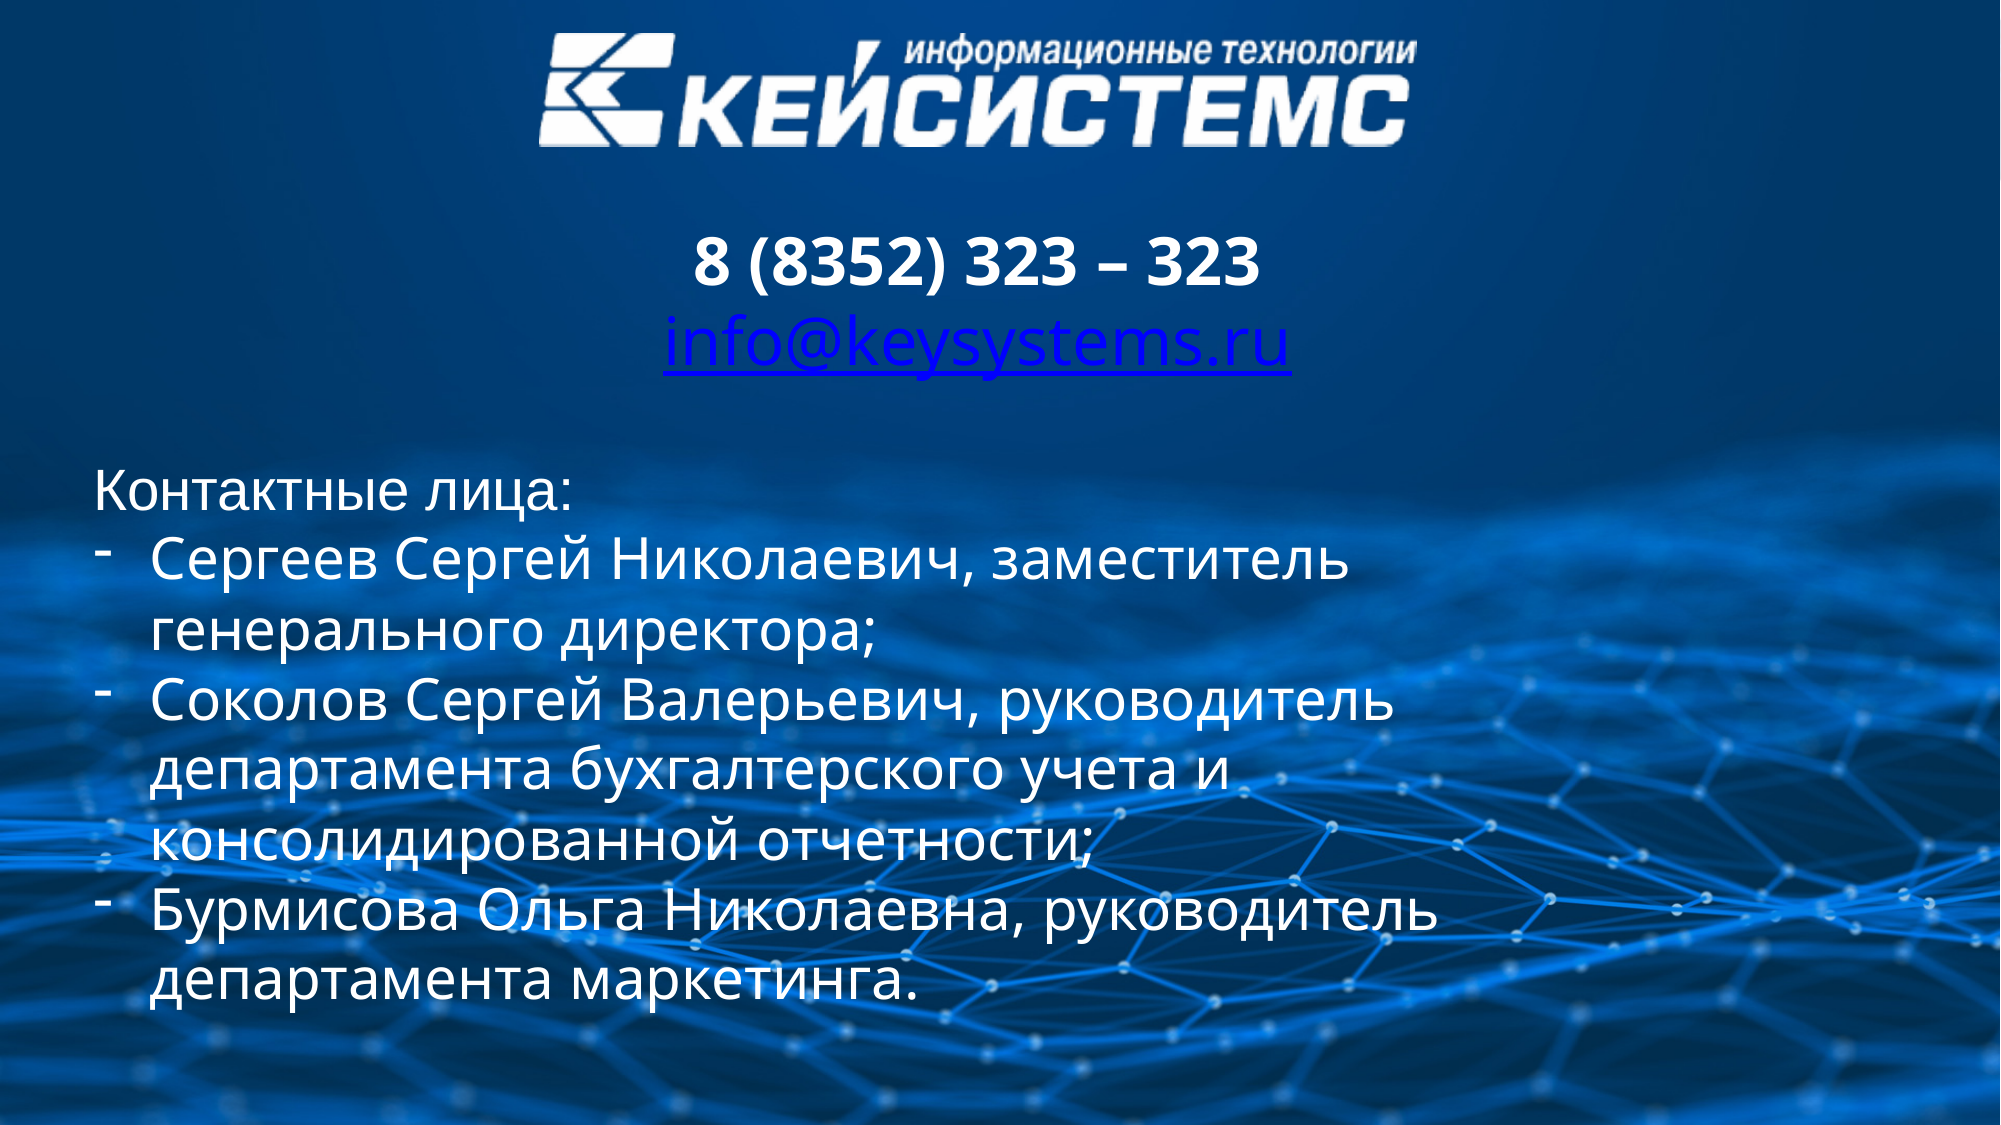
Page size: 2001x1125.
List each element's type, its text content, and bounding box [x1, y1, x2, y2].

picture [0, 0, 2001, 1125]
text_box Контактные лица: Сергеев Сергей Николаевич, заместитель генерального директора; Соколов Сергей Валерьевич, руководитель департамента бухгалтерского учета и консолидированной отчетности; Бурмисова Ольга Николаевна, руководитель департамента маркетинга. [78, 444, 1701, 1019]
text_box 8 (8352) 323 – 323 info@keysystems.ru [604, 184, 1351, 425]
